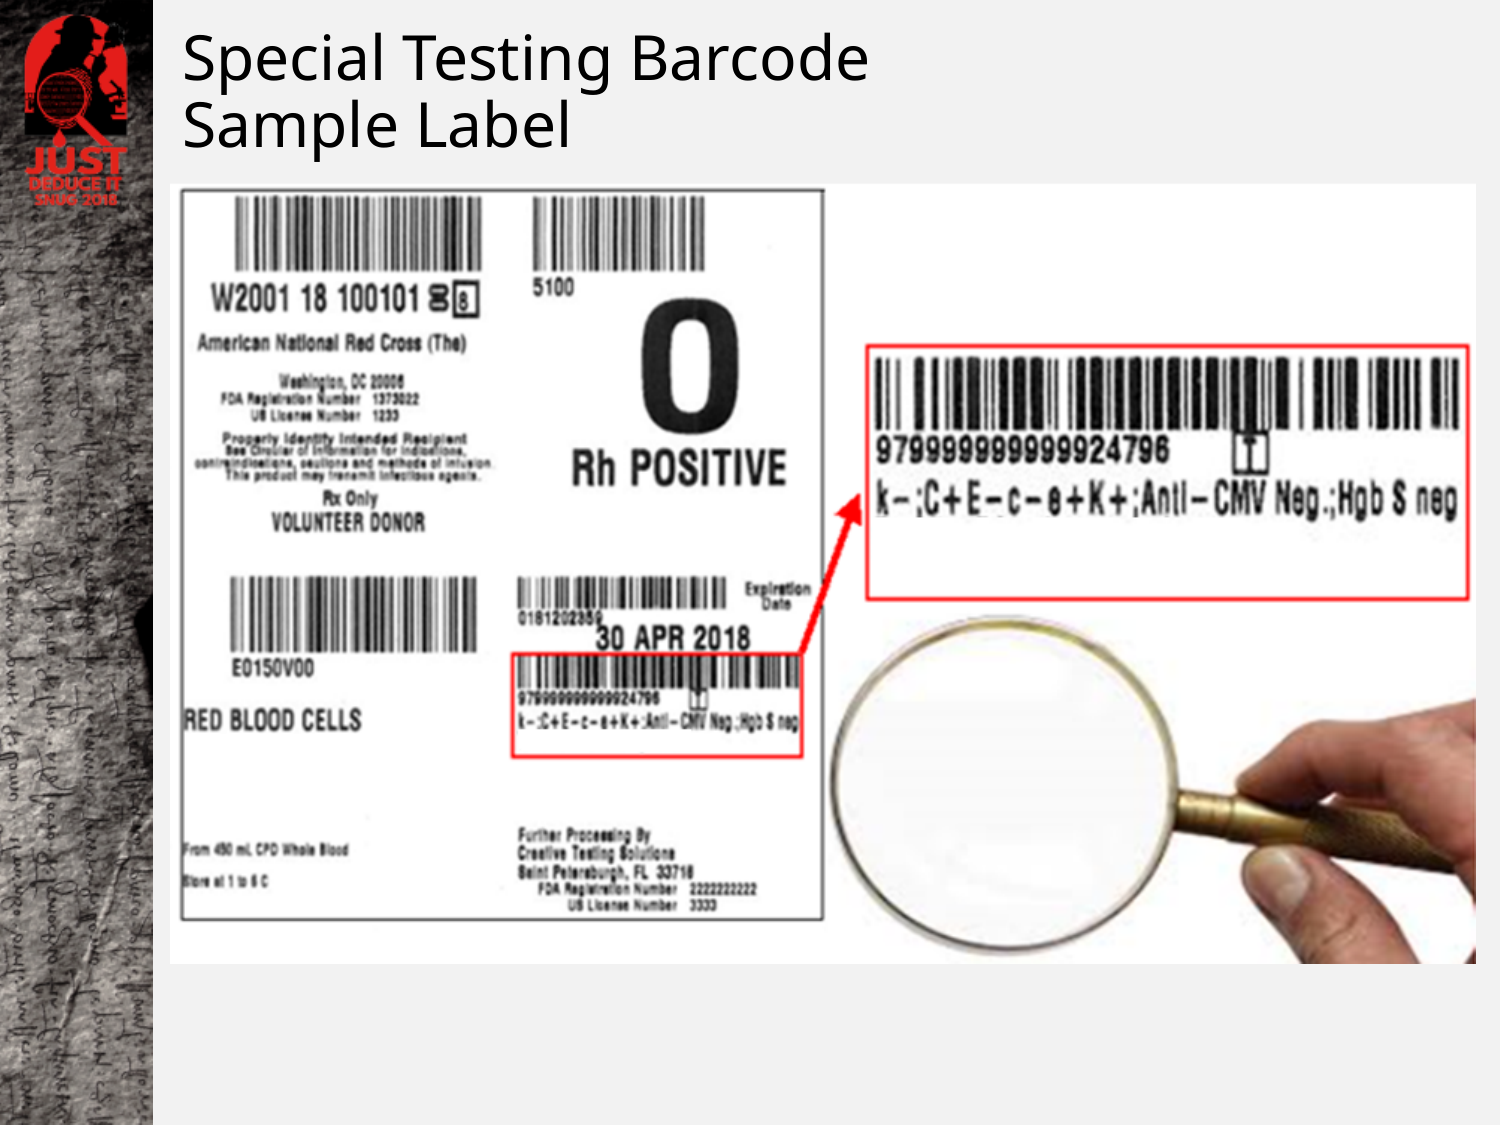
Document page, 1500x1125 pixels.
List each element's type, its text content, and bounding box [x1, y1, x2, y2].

picture [170, 181, 1476, 964]
title Special Testing Barcode Sample Label [167, 19, 1461, 169]
picture [0, 0, 153, 1125]
